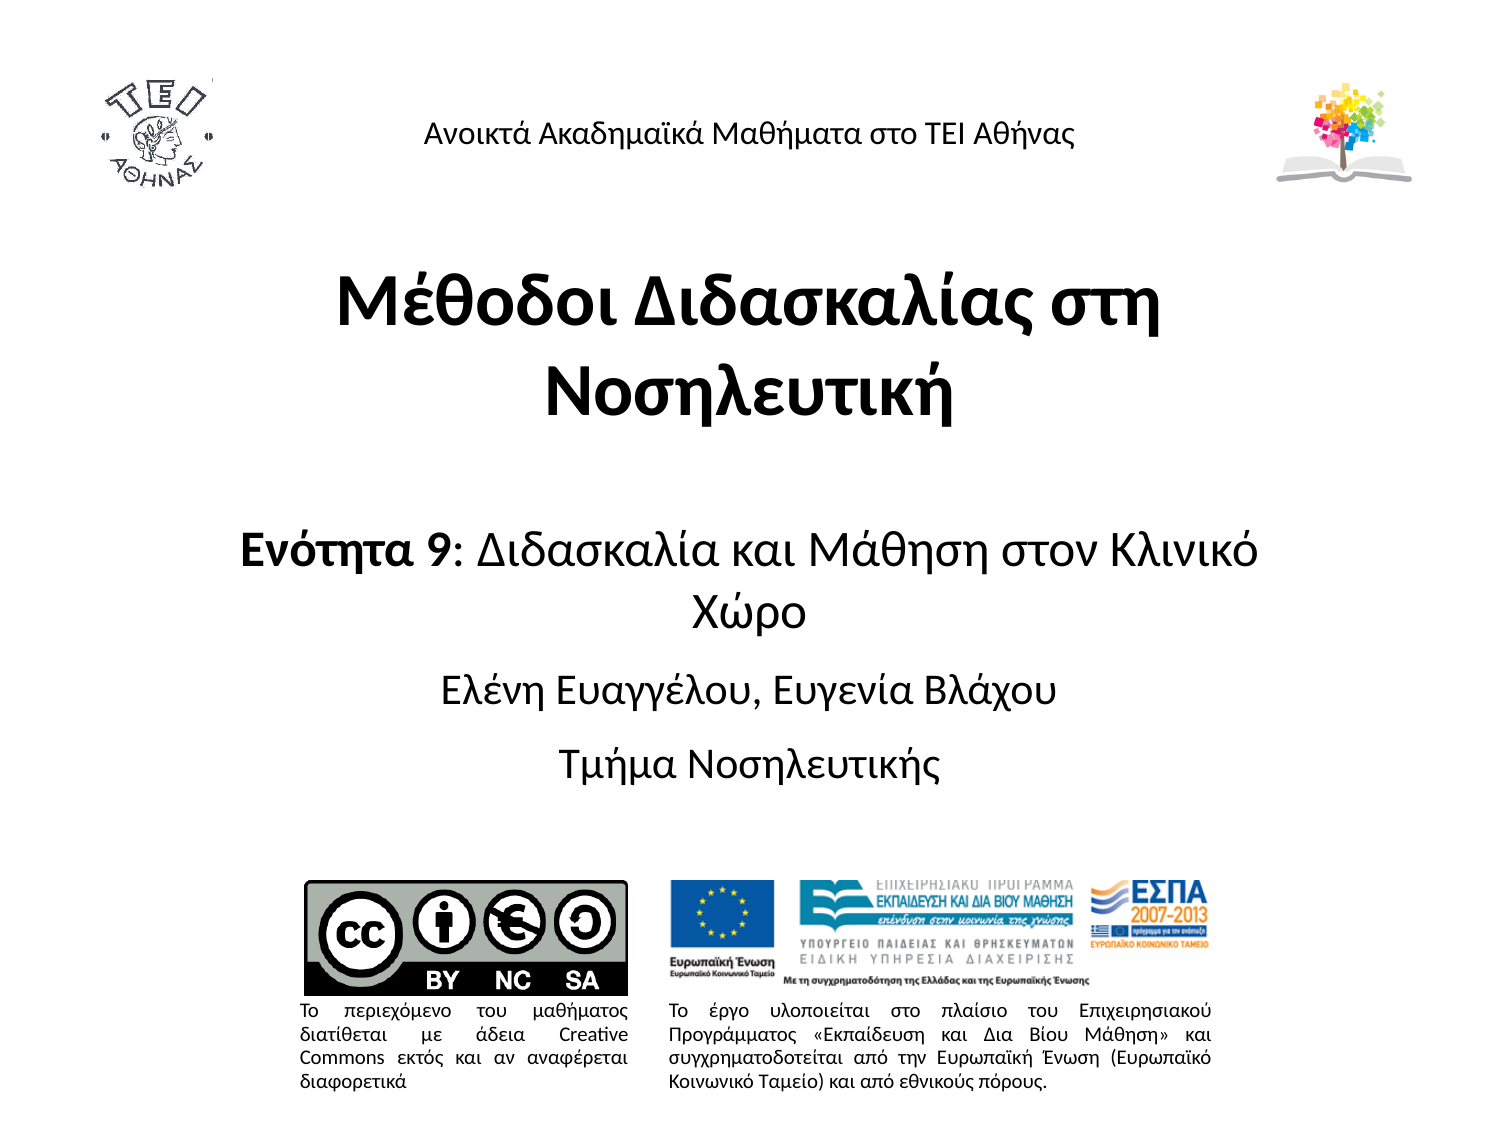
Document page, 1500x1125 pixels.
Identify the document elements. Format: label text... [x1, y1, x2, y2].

picture [663, 880, 1214, 996]
title Μέθοδοι Διδασκαλίας στη Νοσηλευτική [112, 219, 1388, 461]
picture [1273, 77, 1414, 185]
text_box Ανοικτά Ακαδημαϊκά Μαθήματα στο ΤΕΙ Αθήνας [217, 103, 1268, 159]
picture [303, 880, 628, 996]
subtitle Ενότητα 9: Διδασκαλία και Μάθηση στον Κλινικό Χώρο Ελένη Ευαγγέλου, Ευγενία Βλάχου Τμήμα Νοσηλευτικής [224, 507, 1275, 796]
table_header Το περιεχόμενο του μαθήματος διατίθεται με άδεια Creative Commons εκτός και αν αναφέρεται διαφορετικά [289, 999, 640, 1125]
table_header Το έργο υλοποιείται στο πλαίσιο του Επιχειρησιακού Προγράμματος «Εκπαίδευση και Δια Βίου Μάθηση» και συγχρηματοδοτείται από την Ευρωπαϊκή Ένωση (Ευρωπαϊκό Κοινωνικό Ταμείο) και από εθνικούς πόρους. [640, 999, 1223, 1125]
picture [100, 77, 213, 193]
